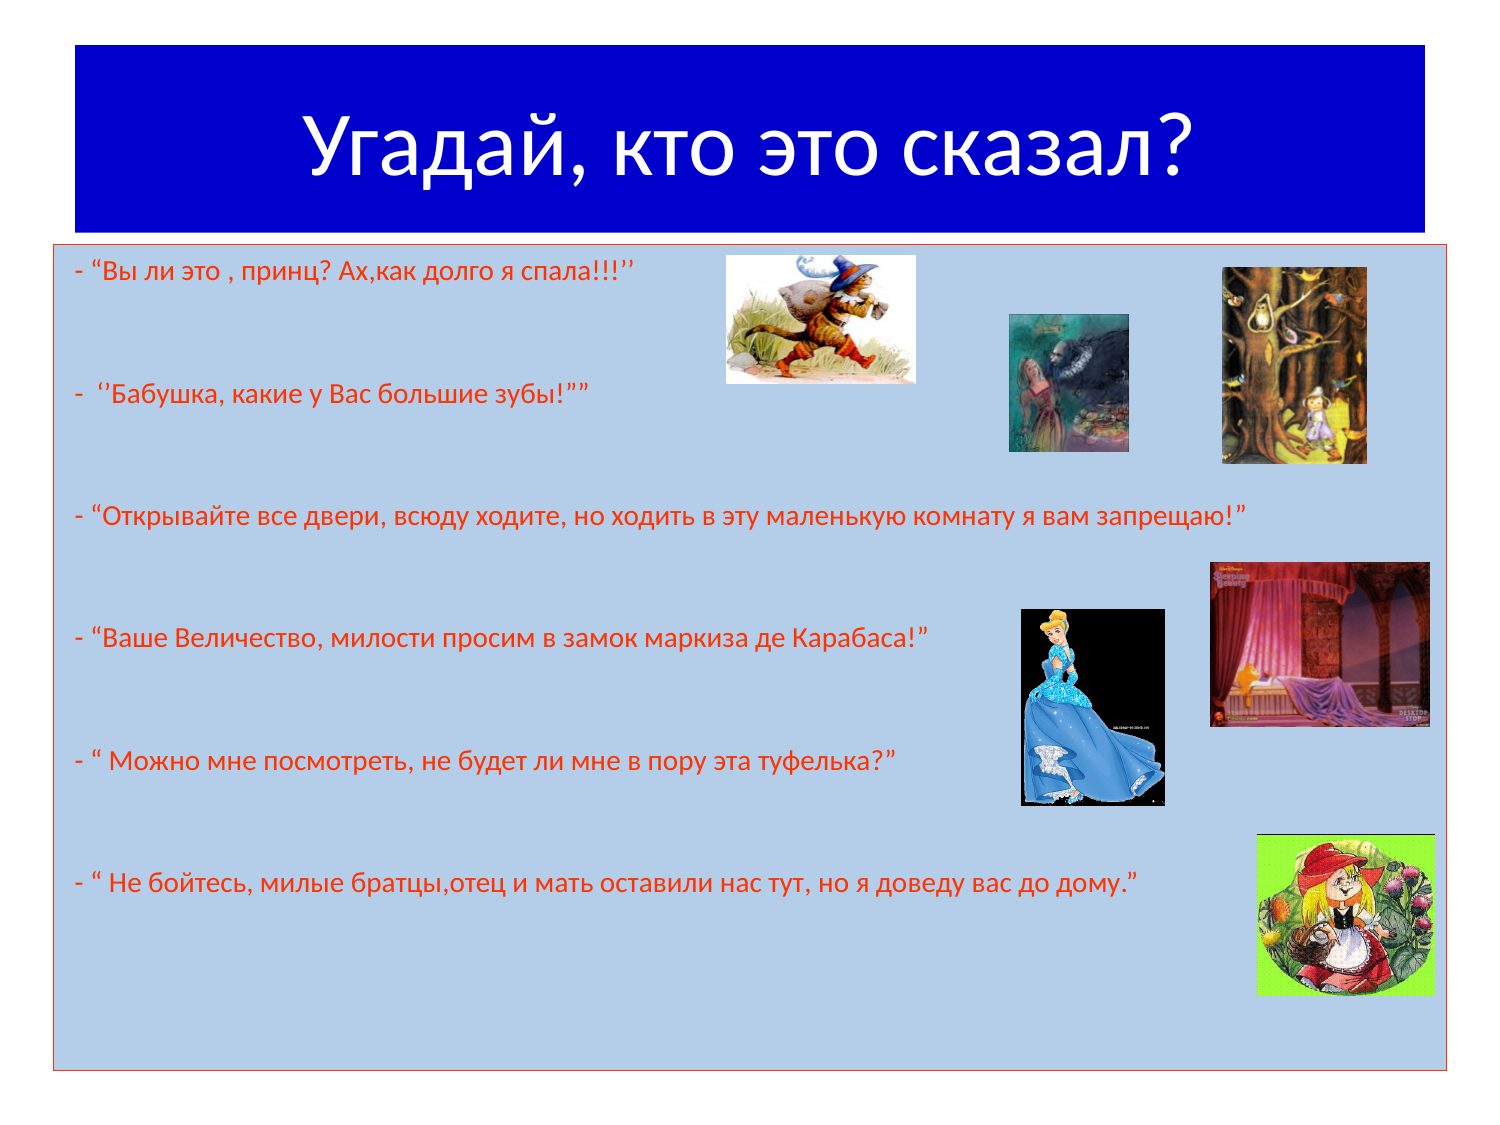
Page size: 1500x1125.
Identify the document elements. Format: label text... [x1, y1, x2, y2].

picture [1210, 562, 1430, 727]
picture [1222, 266, 1367, 464]
title Угадай, кто это сказал? [75, 45, 1425, 233]
list - “Вы ли это , принц? Ах,как долго я спала!!!’’ - ‘’Бабушка, какие у Вас большие зубы!”” - “Открывайте все двери, всюду ходите, но ходить в эту маленькую комнату я вам запрещаю!” - “Ваше Величество, милости просим в замок маркиза де Карабаса!” - “ Можно мне посмотреть, не будет ли мне в пору эта туфелька?” - “ Не бойтесь, милые братцы,отец и мать оставили нас тут, но я доведу вас до дому.” [53, 244, 1447, 1071]
picture [1257, 833, 1436, 996]
picture [1009, 314, 1130, 452]
picture [726, 255, 916, 385]
picture [1021, 609, 1165, 807]
